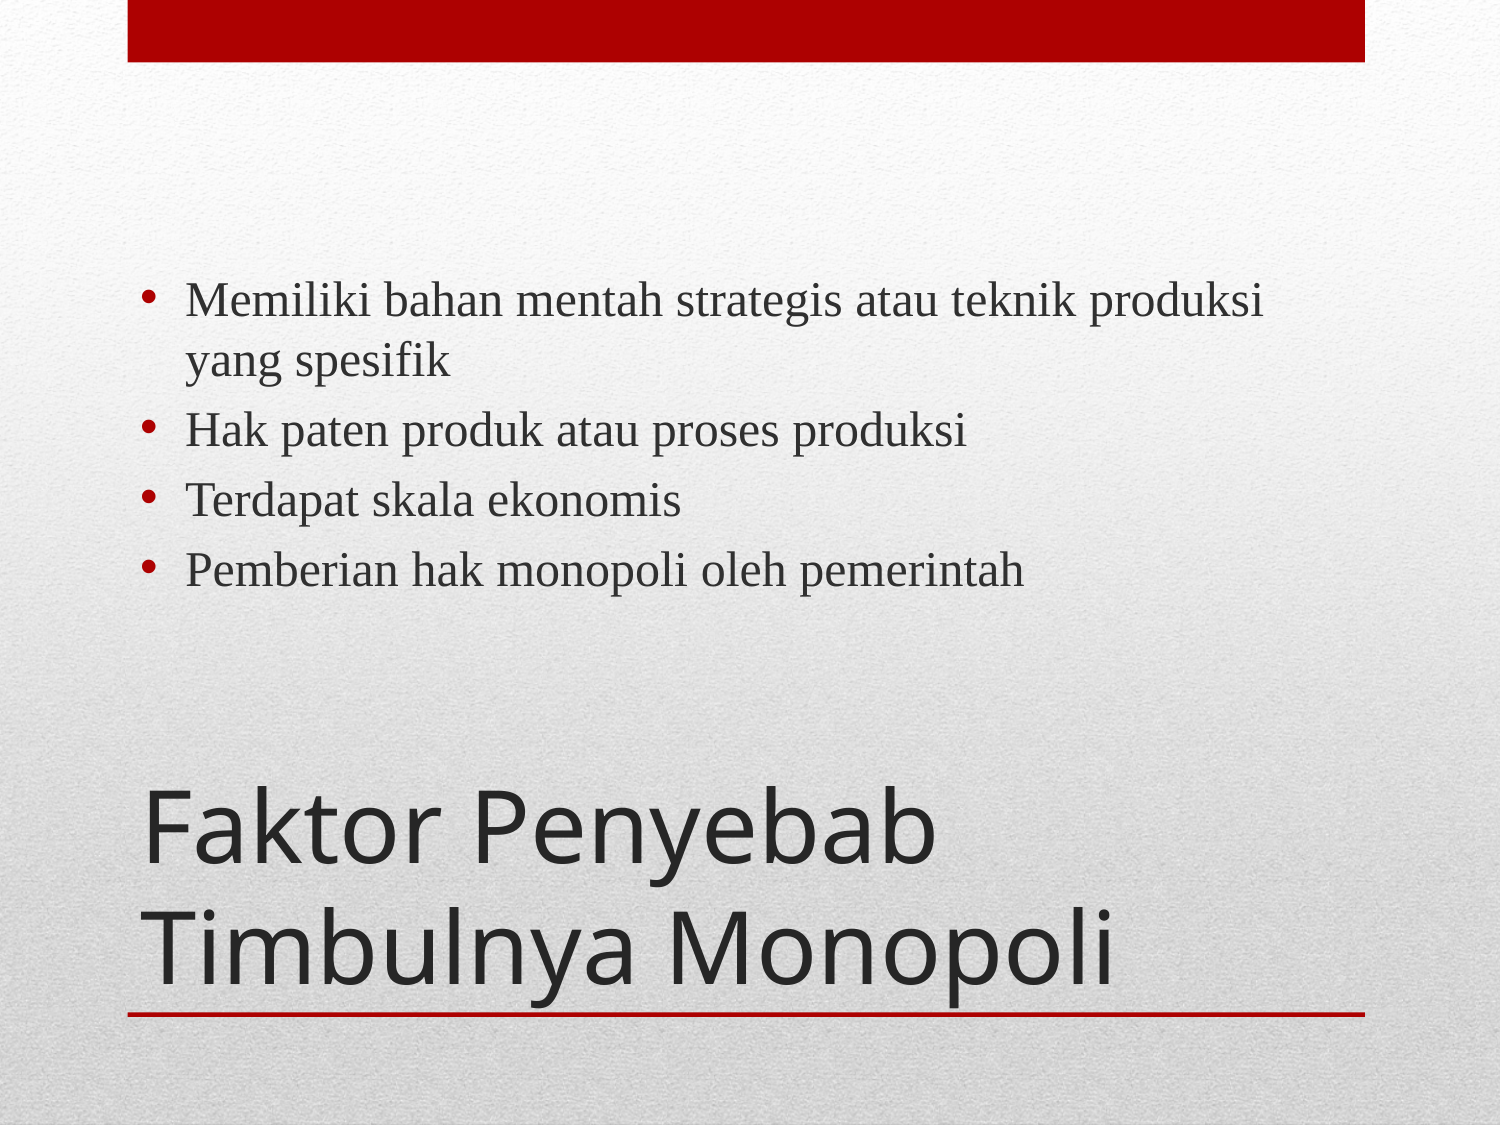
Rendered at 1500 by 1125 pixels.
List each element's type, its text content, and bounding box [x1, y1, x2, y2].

list Memiliki bahan mentah strategis atau teknik produksi yang spesifik Hak paten produk atau proses produksi Terdapat skala ekonomis Pemberian hak monopoli oleh pemerintah [125, 112, 1363, 750]
title Faktor Penyebab Timbulnya Monopoli [125, 750, 1238, 1013]
